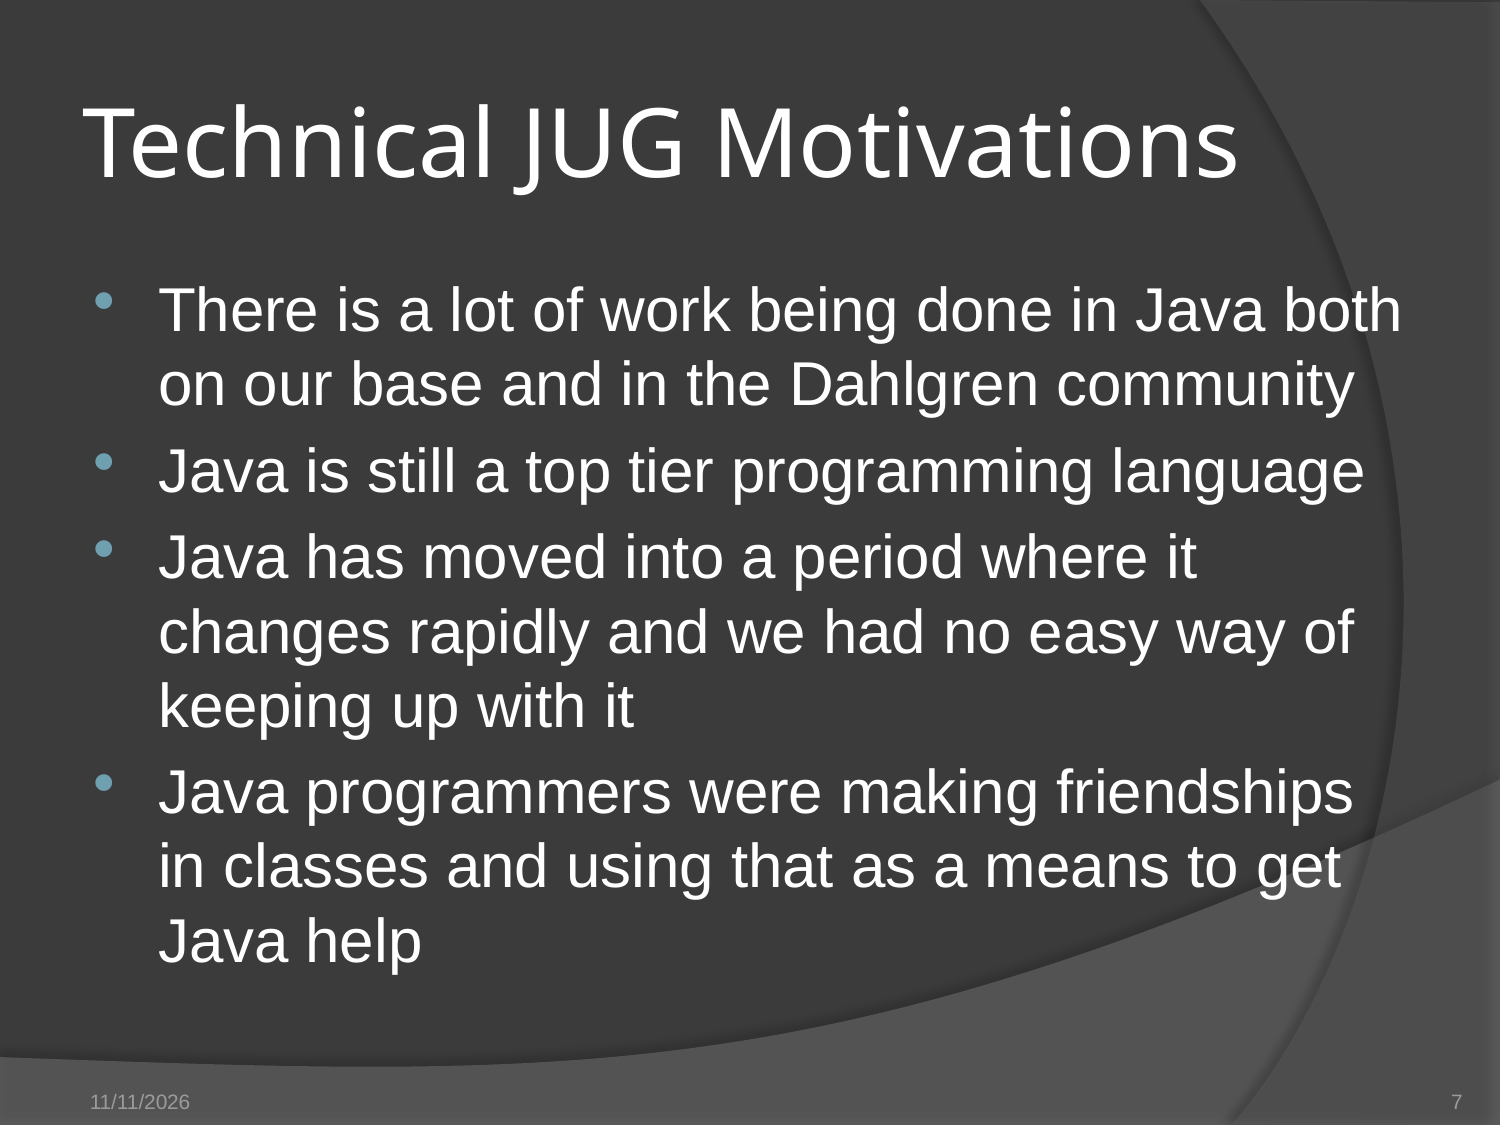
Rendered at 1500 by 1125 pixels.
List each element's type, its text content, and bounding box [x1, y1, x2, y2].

slide_number 7 [1337, 1053, 1463, 1114]
list There is a lot of work being done in Java both on our base and in the Dahlgren community Java is still a top tier programming language Java has moved into a period where it changes rapidly and we had no easy way of keeping up with it Java programmers were making friendships in classes and using that as a means to get Java help [75, 262, 1425, 1005]
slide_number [75, 1053, 425, 1114]
title Technical JUG Motivations [75, 45, 1300, 233]
